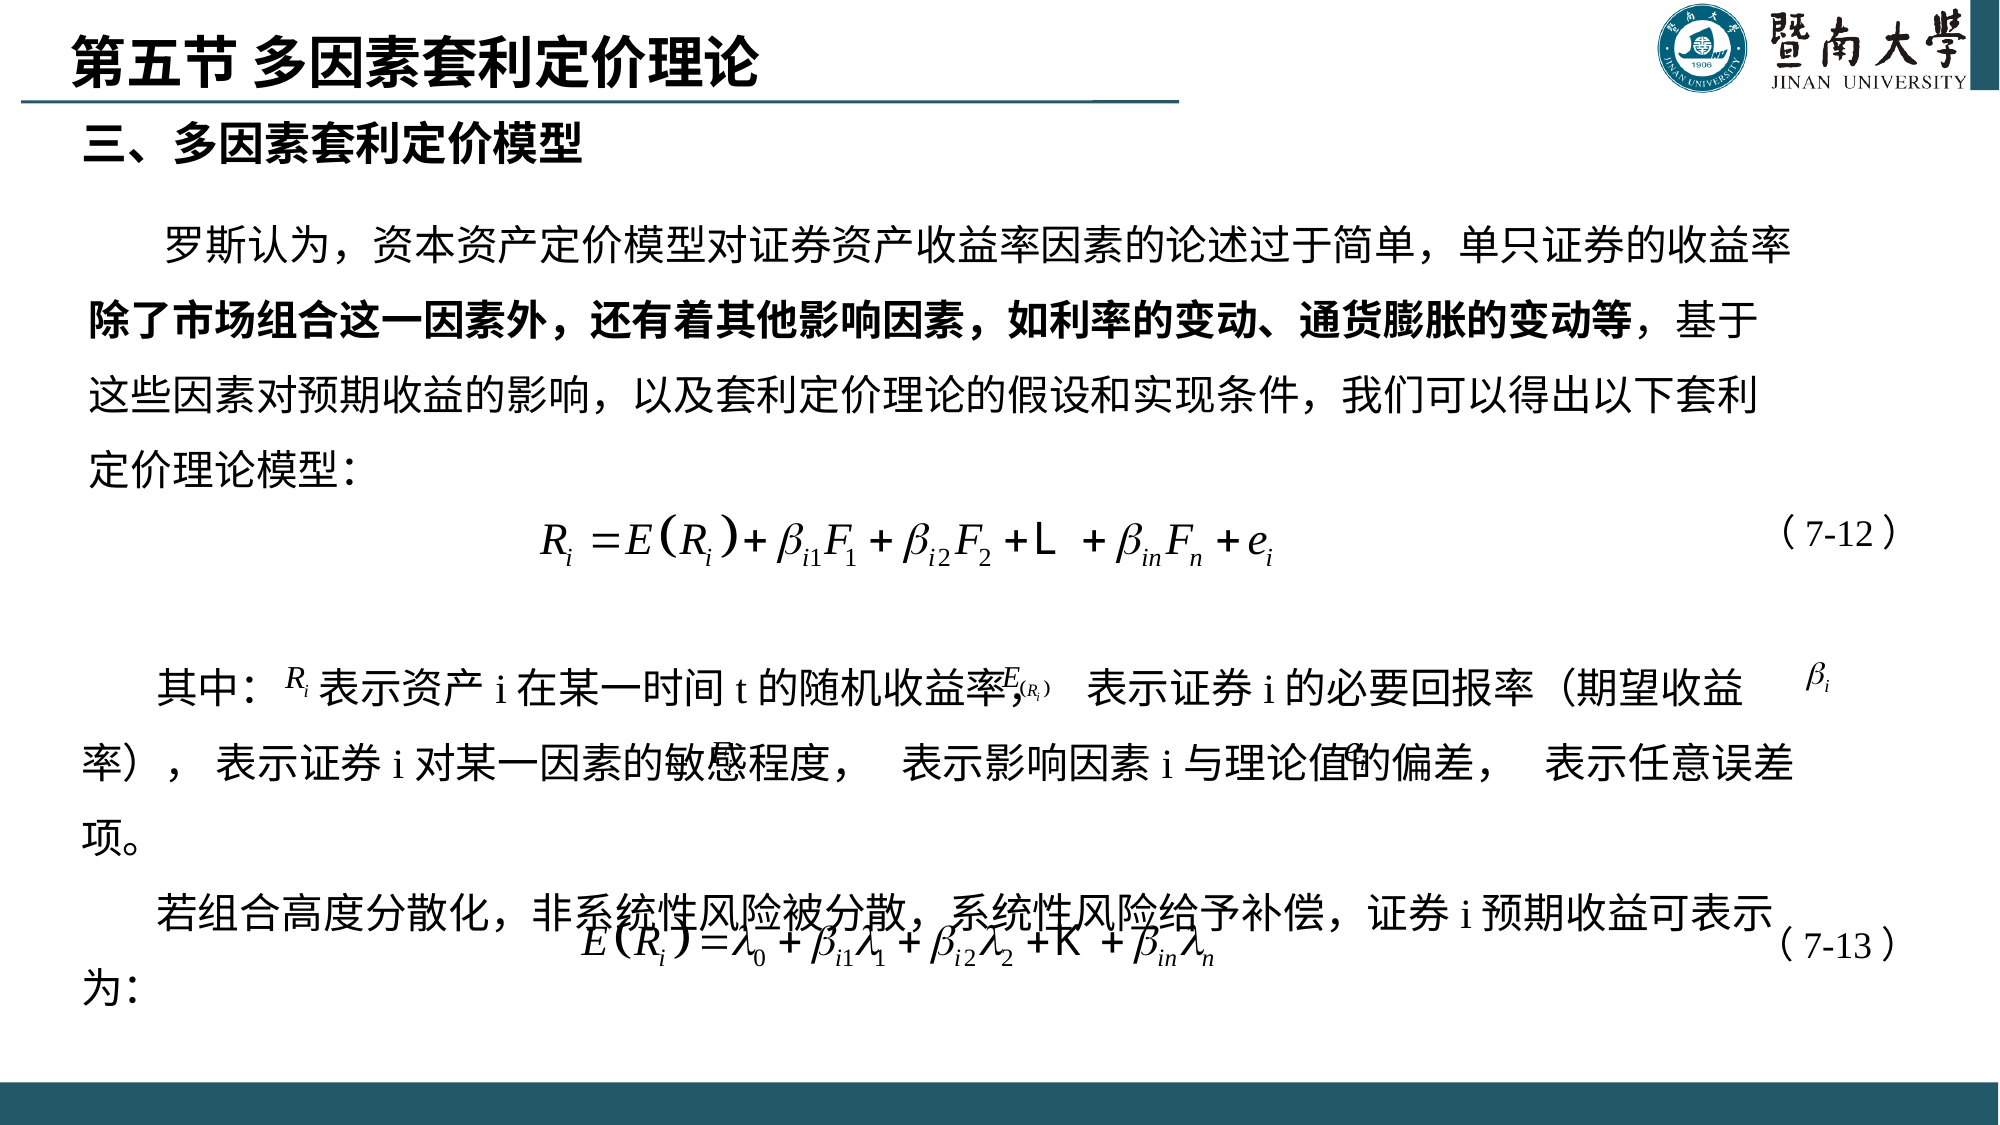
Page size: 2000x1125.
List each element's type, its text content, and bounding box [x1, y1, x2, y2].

text_box 罗斯认为，资本资产定价模型对证券资产收益率因素的论述过于简单，单只证券的收益率除了市场组合这一因素外，还有着其他影响因素，如利率的变动、通货膨胀的变动等，基于这些因素对预期收益的影响，以及套利定价理论的假设和实现条件，我们可以得出以下套利定价理论模型： [74, 186, 1811, 502]
text_box 其中： 表示资产i在某一时间t的随机收益率， 表示证券i的必要回报率（期望收益率）， 表示证券i对某一因素的敏感程度， 表示影响因素i与理论值的偏差， 表示任意误差项。 若组合高度分散化，非系统性风险被分散，系统性风险给予补偿，证券i预期收益可表示为： [66, 629, 1862, 1020]
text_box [278, 656, 315, 705]
text_box （7-13） [1742, 913, 1982, 974]
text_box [1799, 652, 1836, 700]
text_box （7-12） [1743, 501, 1984, 562]
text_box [573, 908, 1226, 981]
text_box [996, 656, 1053, 710]
text_box 三、多因素套利定价模型 [66, 95, 1700, 188]
text_box 第五节 多因素套利定价理论 [54, 18, 1923, 102]
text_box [703, 731, 740, 780]
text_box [531, 505, 1284, 582]
picture [1657, 3, 1967, 93]
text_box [1337, 722, 1374, 780]
